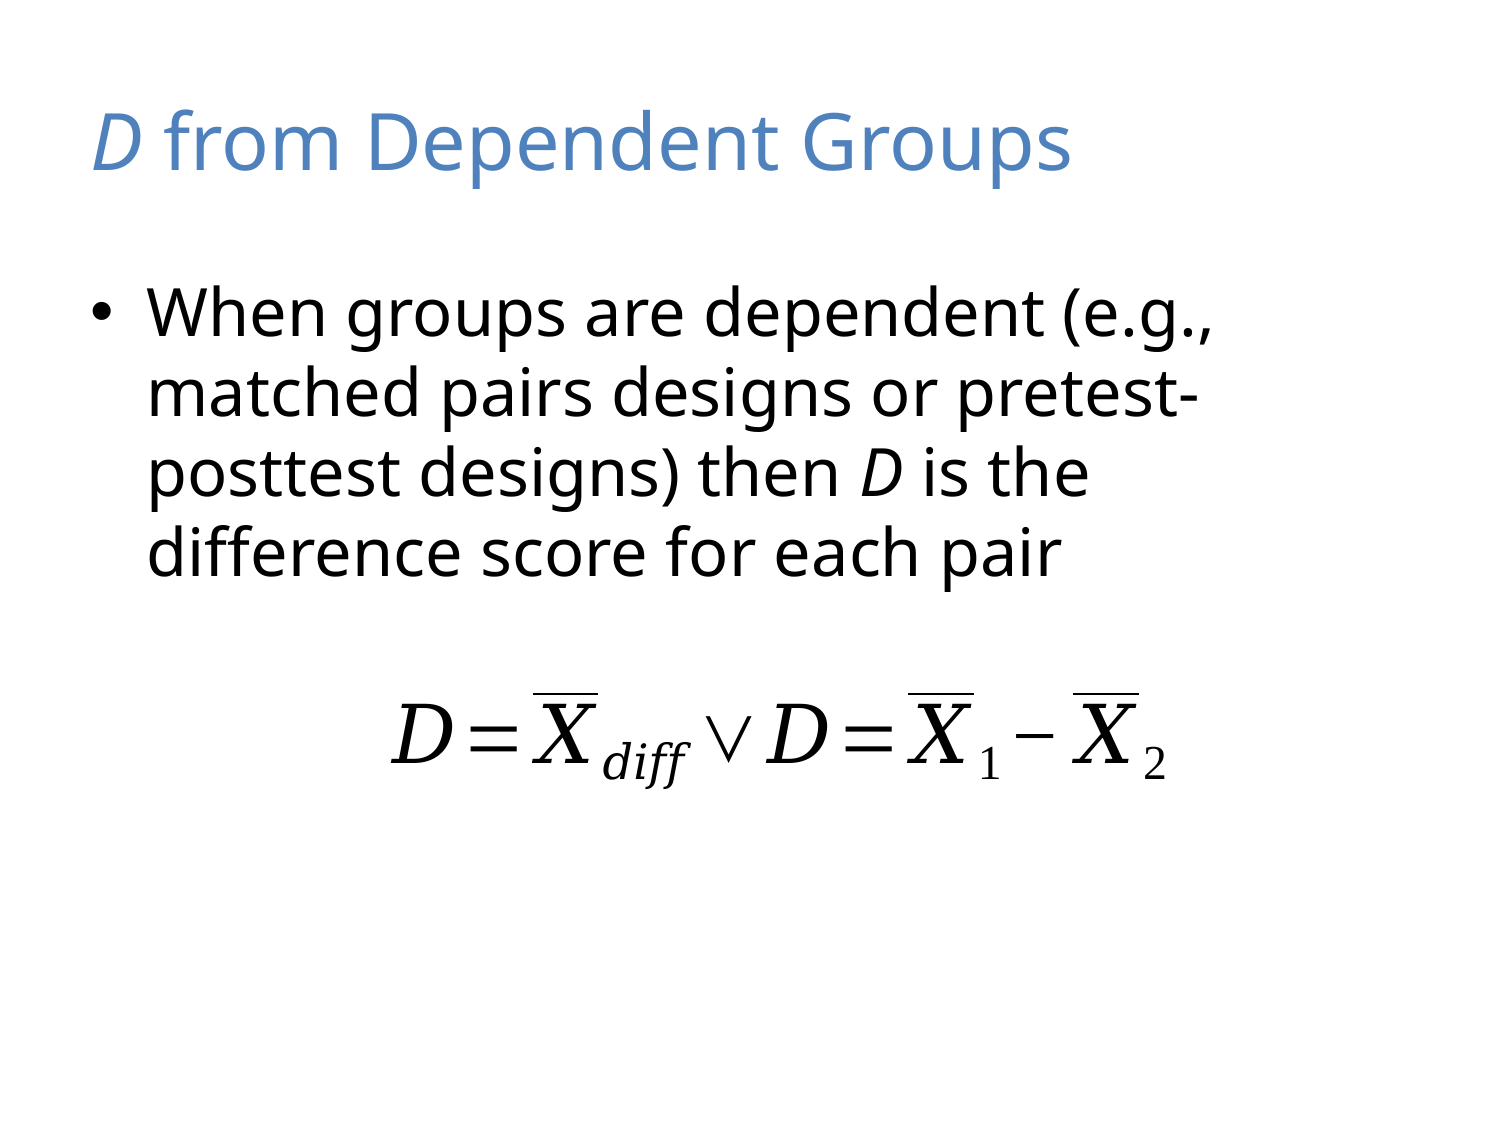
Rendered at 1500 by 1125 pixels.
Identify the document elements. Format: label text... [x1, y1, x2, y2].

list When groups are dependent (e.g., matched pairs designs or pretest-posttest designs) then D is the difference score for each pair [75, 262, 1425, 1005]
title D from Dependent Groups [75, 45, 1425, 233]
